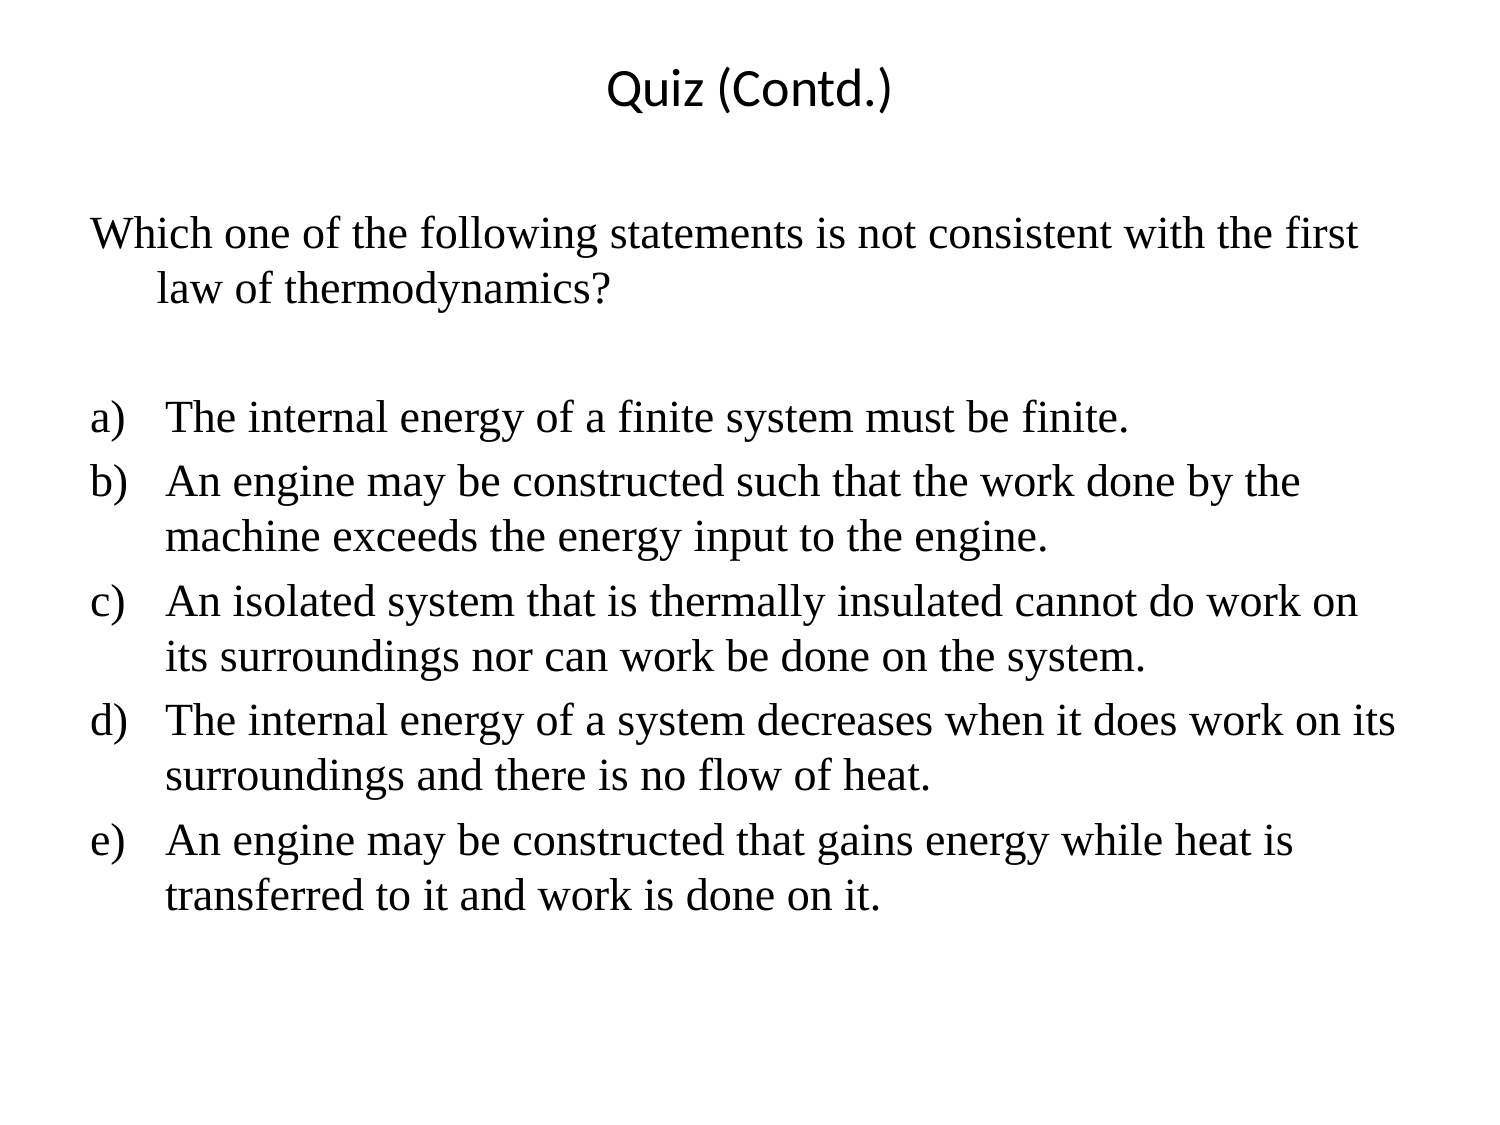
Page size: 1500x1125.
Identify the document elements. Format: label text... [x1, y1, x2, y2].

title Quiz (Contd.) [75, 45, 1425, 125]
list Which one of the following statements is not consistent with the first law of thermodynamics? The internal energy of a finite system must be finite. An engine may be constructed such that the work done by the machine exceeds the energy input to the engine. An isolated system that is thermally insulated cannot do work on its surroundings nor can work be done on the system. The internal energy of a system decreases when it does work on its surroundings and there is no flow of heat. An engine may be constructed that gains energy while heat is transferred to it and work is done on it. [75, 195, 1425, 938]
